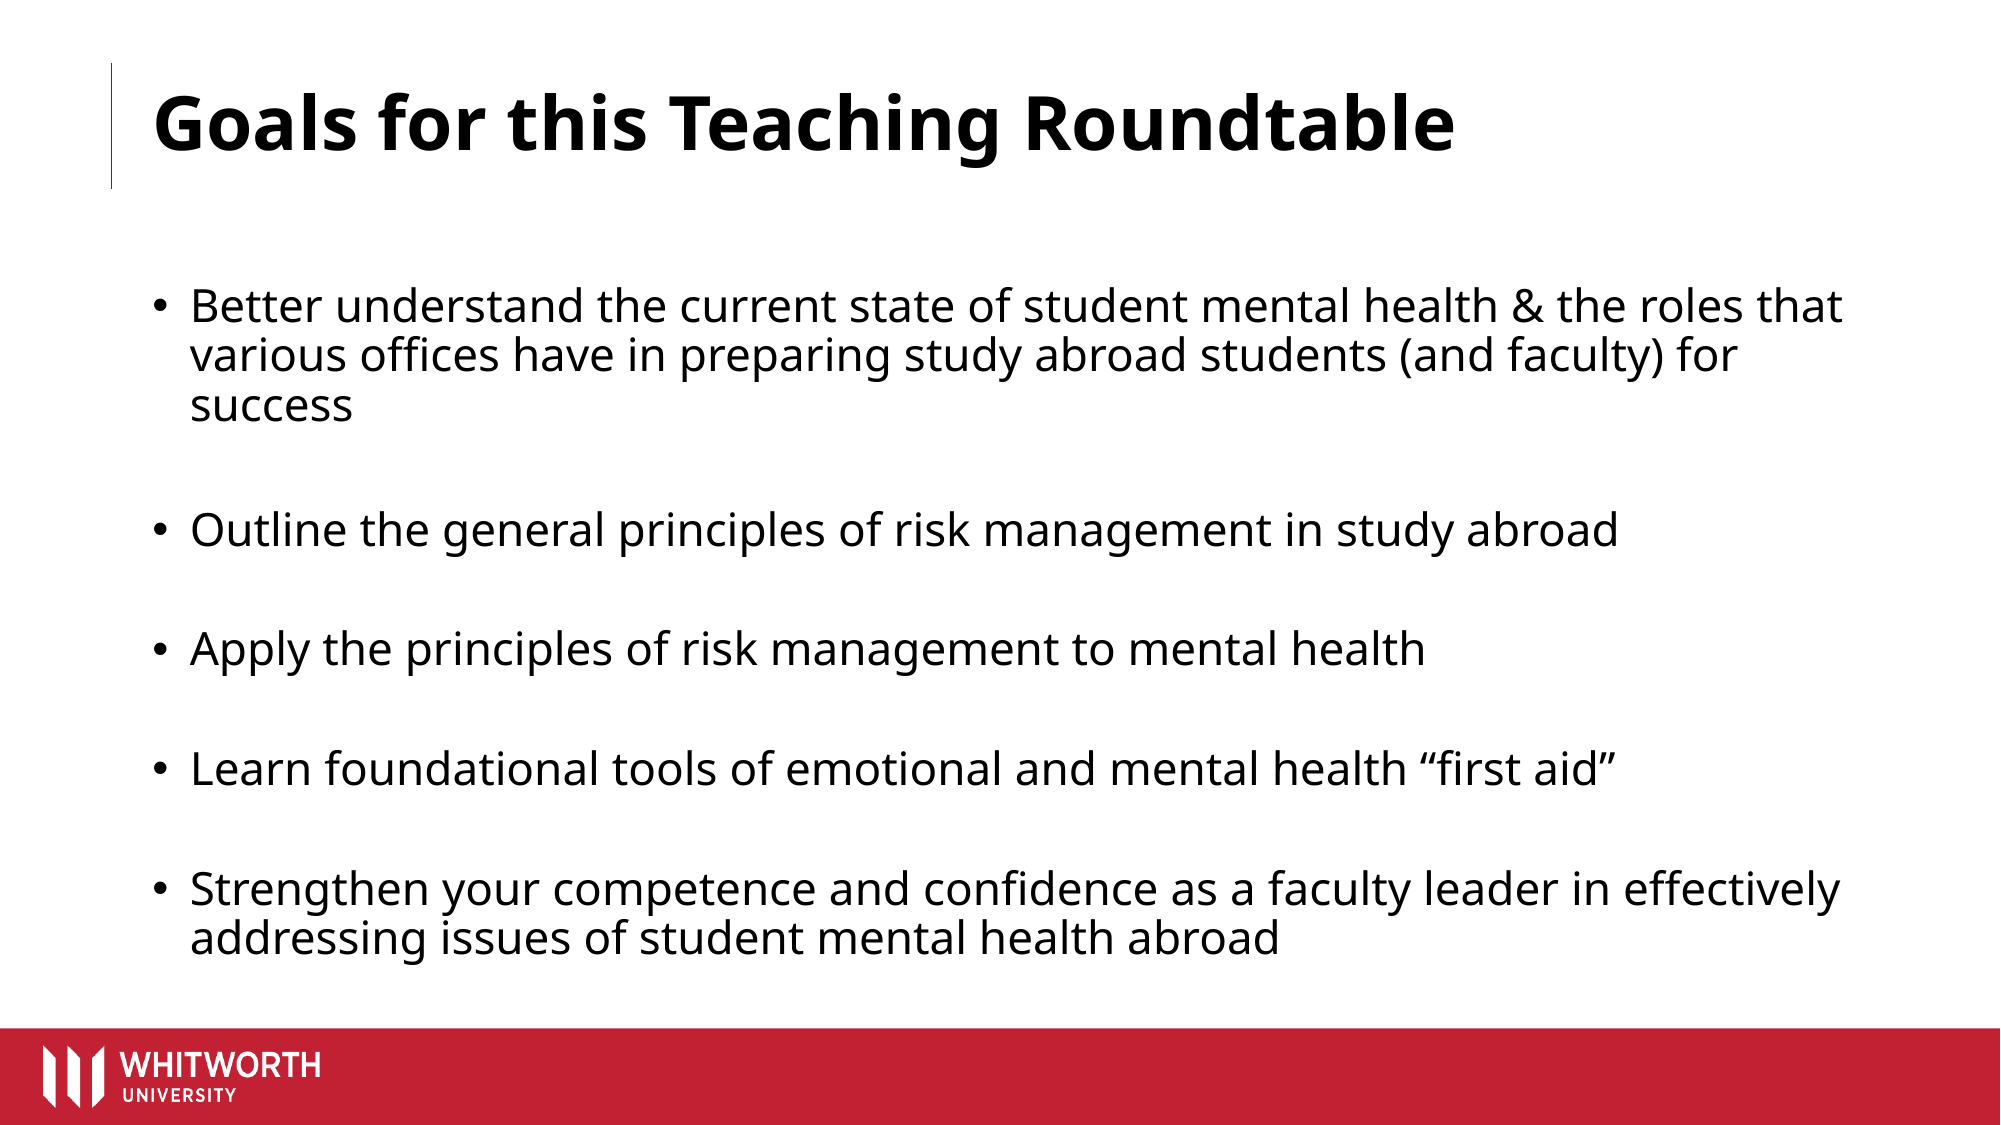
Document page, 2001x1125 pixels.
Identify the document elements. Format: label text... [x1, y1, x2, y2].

title Goals for this Teaching Roundtable [137, 78, 1863, 180]
picture [43, 1045, 320, 1108]
list Better understand the current state of student mental health & the roles that various offices have in preparing study abroad students (and faculty) for success Outline the general principles of risk management in study abroad Apply the principles of risk management to mental health Learn foundational tools of emotional and mental health “first aid” Strengthen your competence and confidence as a faculty leader in effectively addressing issues of student mental health abroad [137, 275, 1863, 989]
